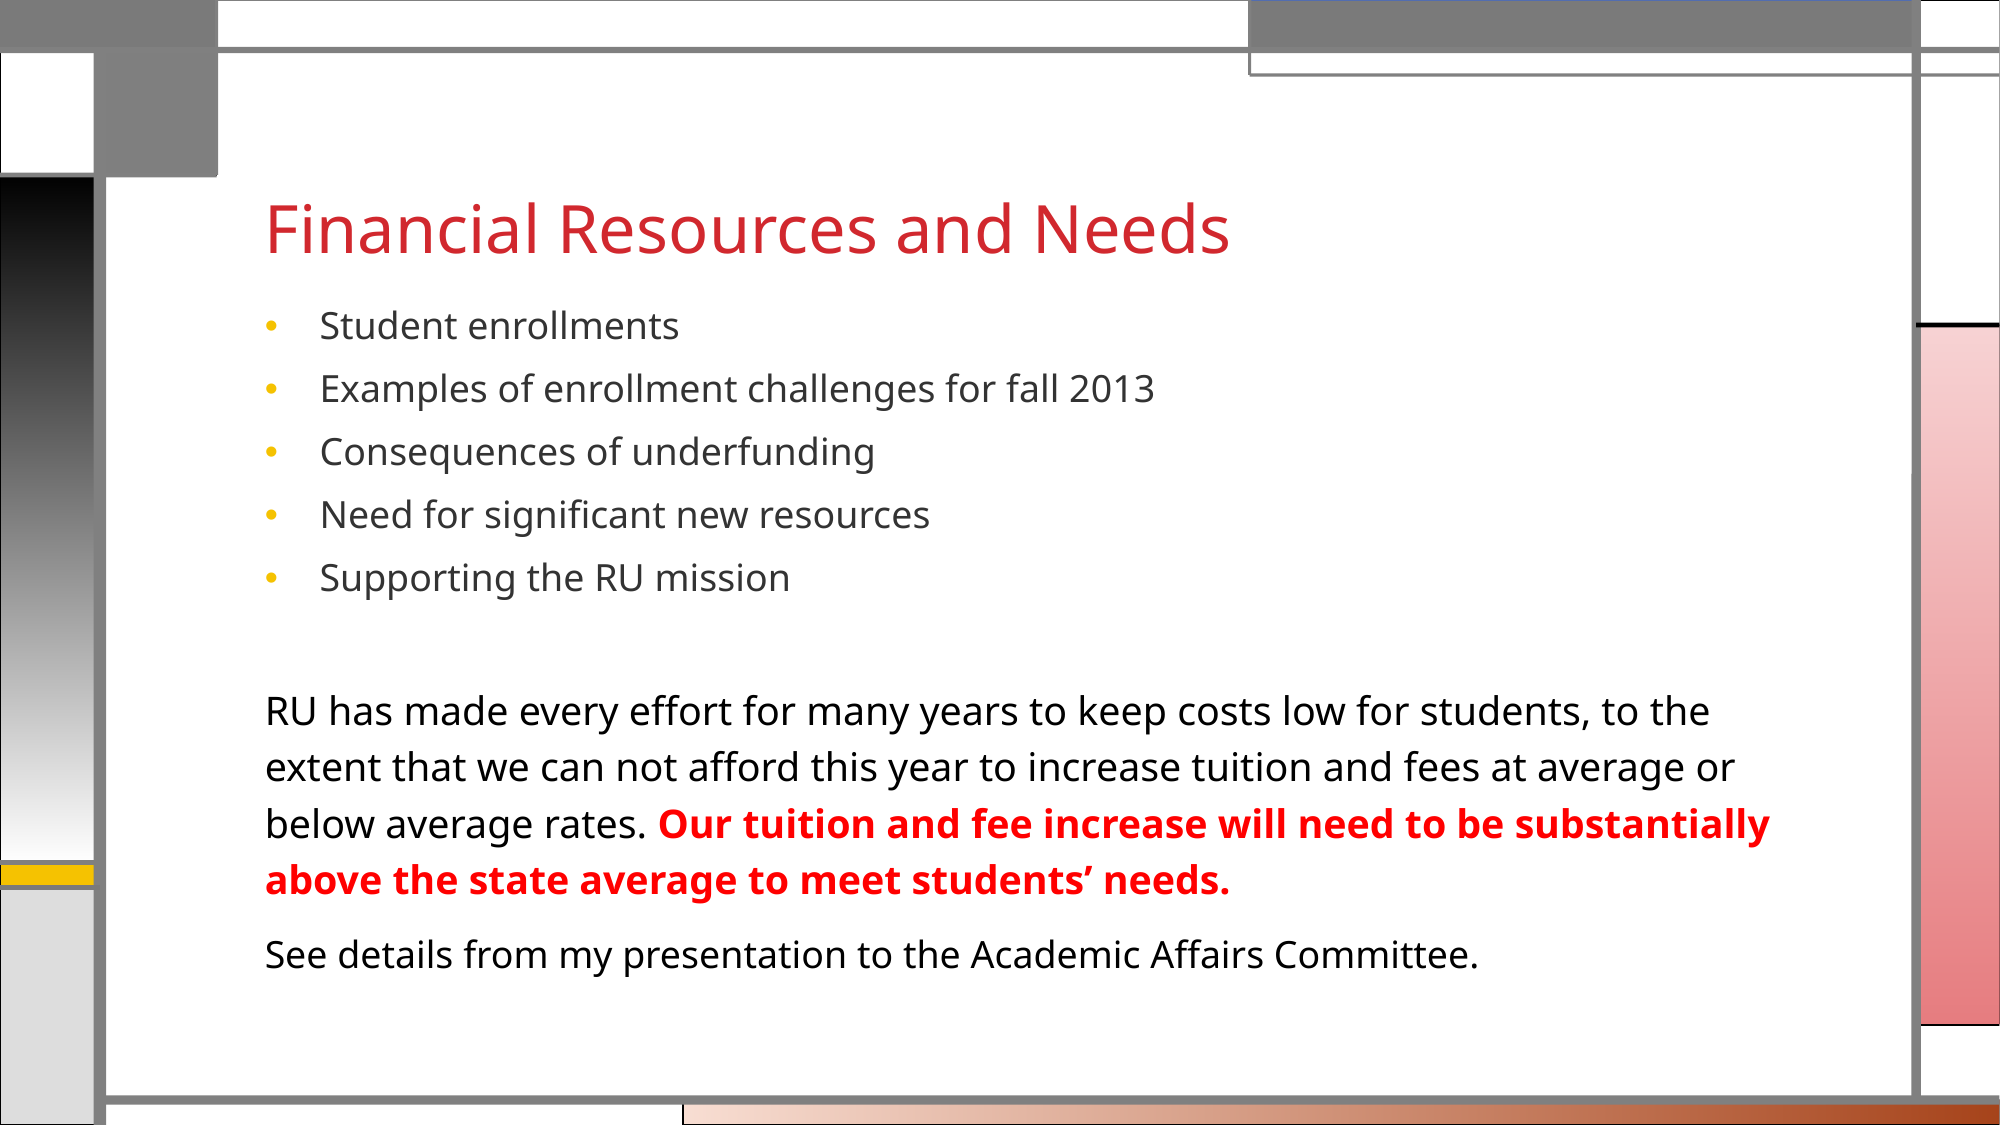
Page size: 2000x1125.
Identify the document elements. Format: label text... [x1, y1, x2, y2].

list Student enrollments Examples of enrollment challenges for fall 2013 Consequences of underfunding Need for significant new resources Supporting the RU mission RU has made every effort for many years to keep costs low for students, to the extent that we can not afford this year to increase tuition and fees at average or below average rates. Our tuition and fee increase will need to be substantially above the state average to meet students’ needs. See details from my presentation to the Academic Affairs Committee. [249, 299, 1825, 988]
title Financial Resources and Needs [249, 87, 1825, 275]
